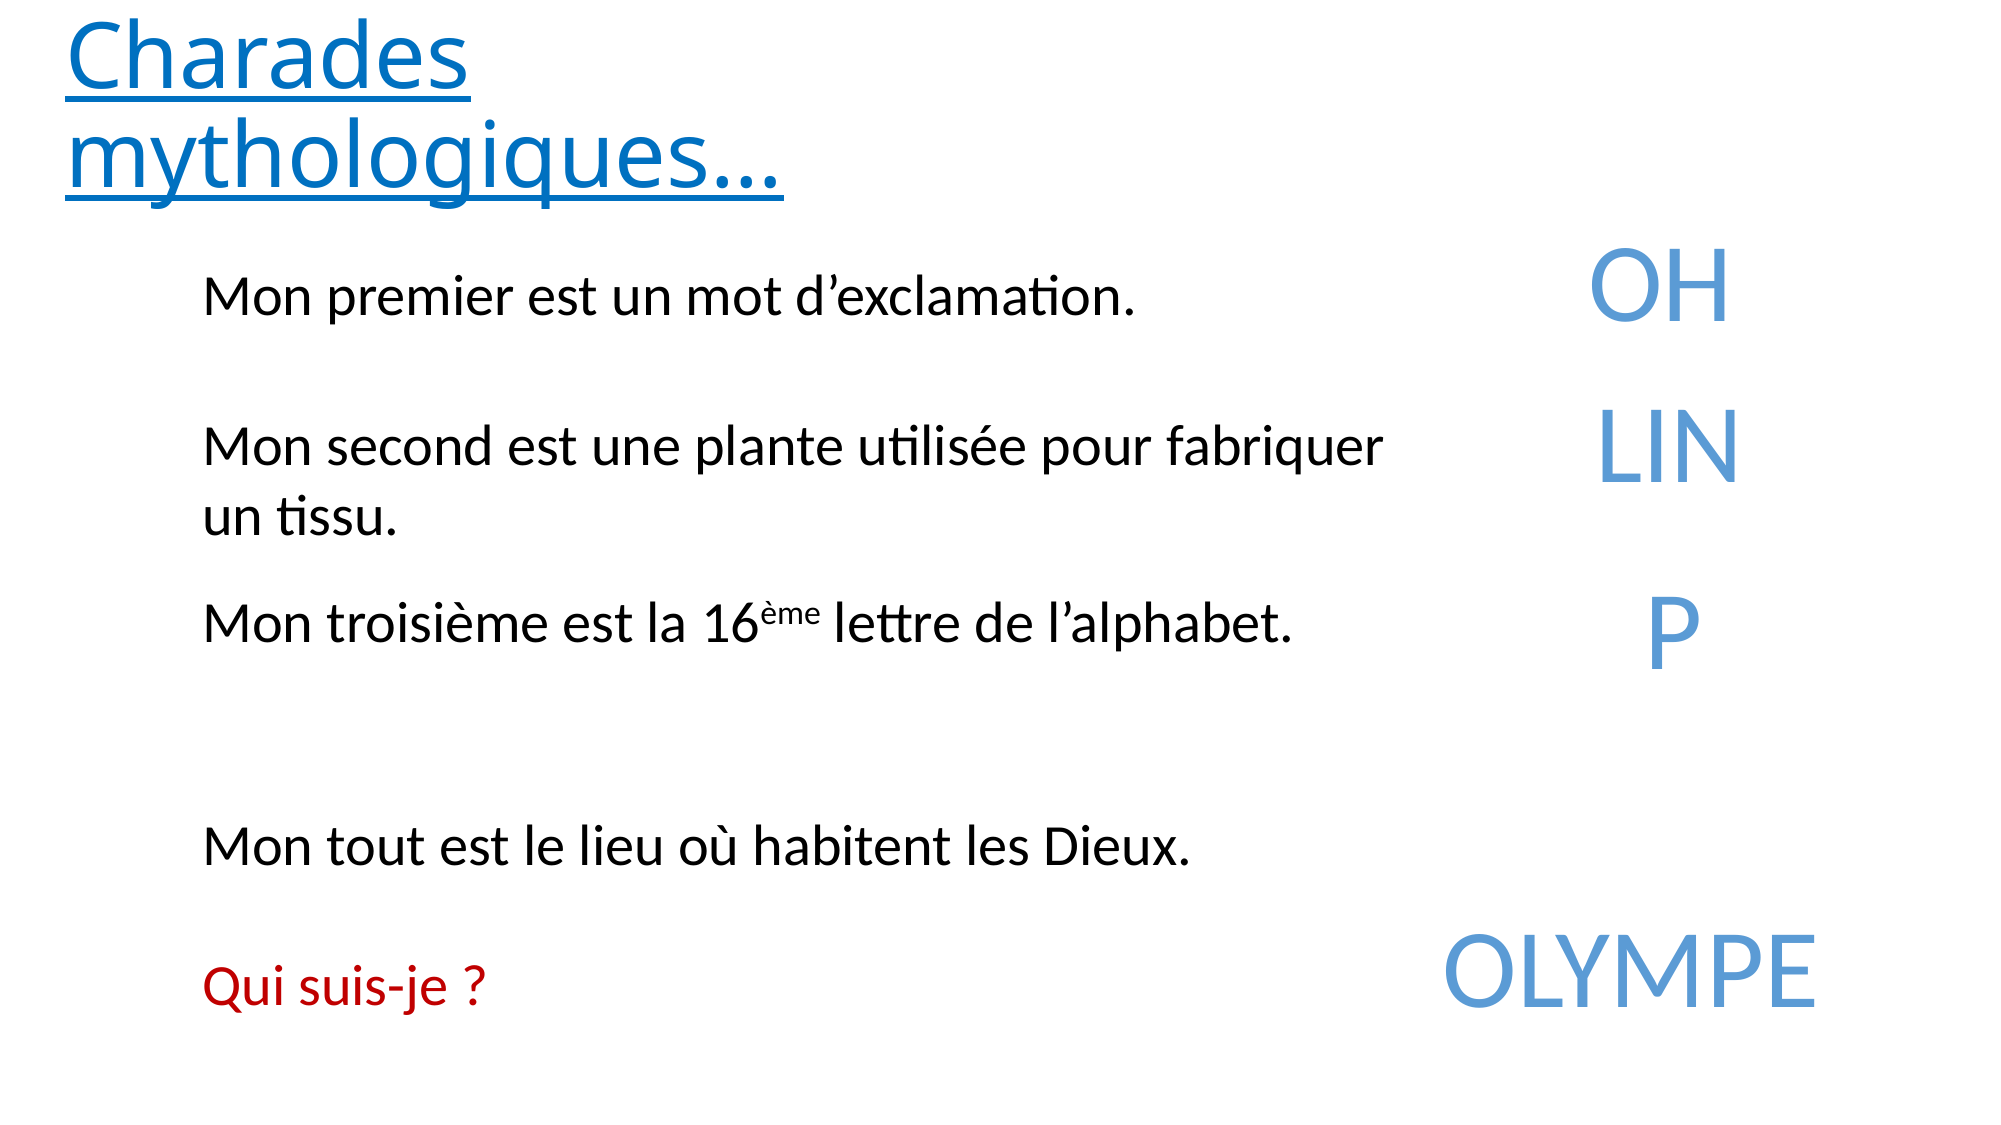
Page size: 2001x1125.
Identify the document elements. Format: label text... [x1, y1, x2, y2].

text_box LIN [1579, 362, 1759, 513]
text_box Mon second est une plante utilisée pour fabriquer un tissu. [187, 399, 1463, 555]
text_box Mon tout est le lieu où habitent les Dieux. Qui suis-je ? [187, 800, 1298, 1025]
text_box OH [1573, 201, 1748, 352]
text_box Mon premier est un mot d’exclamation. [187, 249, 1463, 335]
title Charades mythologiques… [50, 0, 1075, 218]
text_box OLYMPE [1350, 887, 1913, 1038]
text_box Mon troisième est la 16ème lettre de l’alphabet. [187, 576, 1463, 662]
text_box P [1629, 549, 1719, 700]
